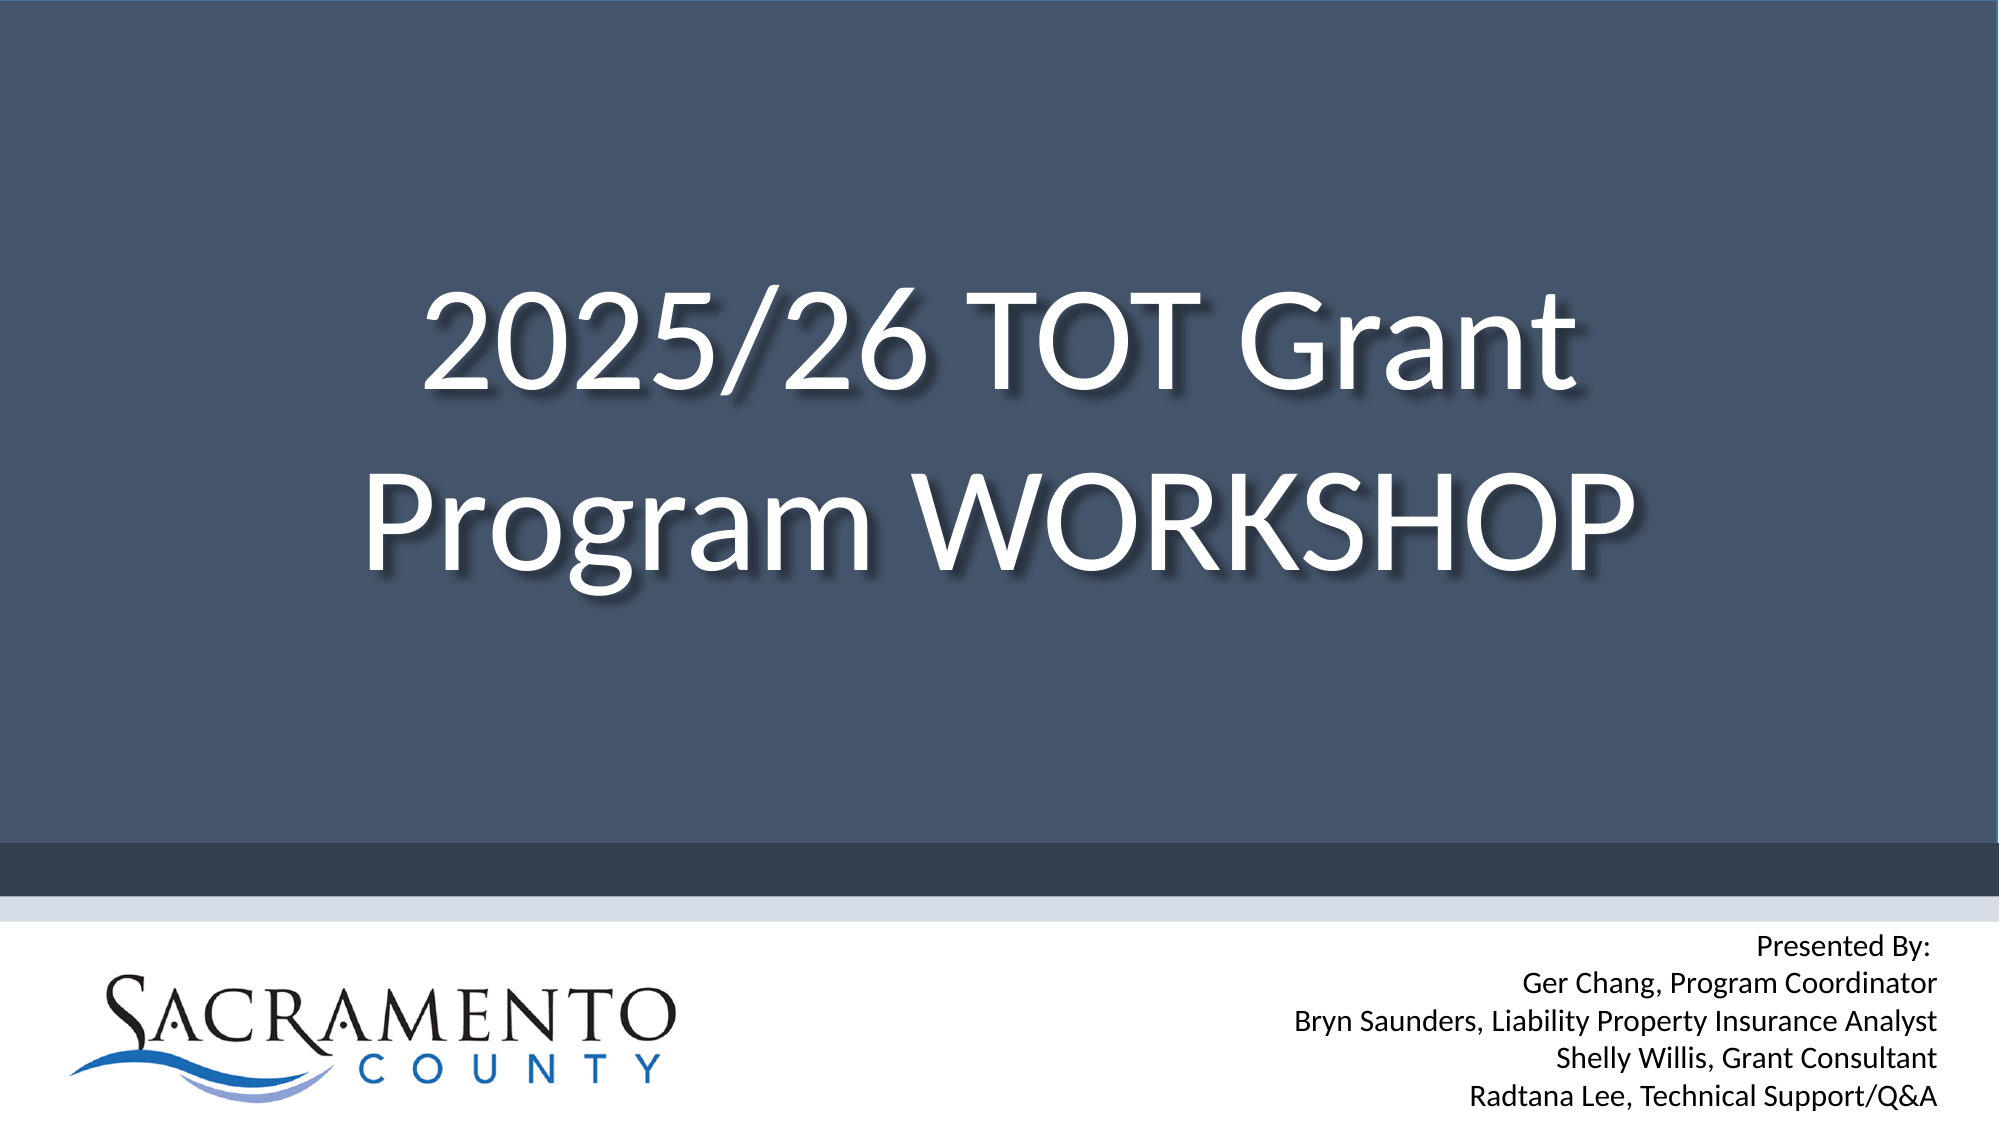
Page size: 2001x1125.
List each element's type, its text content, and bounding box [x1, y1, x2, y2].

text_box 2025/26 TOT Grant Program WORKSHOP [184, 232, 1815, 608]
text_box [0, 0, 1998, 842]
text_box [0, 897, 2000, 923]
text_box [0, 842, 2000, 897]
picture [62, 964, 683, 1114]
text_box Presented By: Ger Chang, Program Coordinator Bryn Saunders, Liability Property Insurance Analyst Shelly Willis, Grant Consultant Radtana Lee, Technical Support/Q&A [1279, 917, 1954, 1125]
